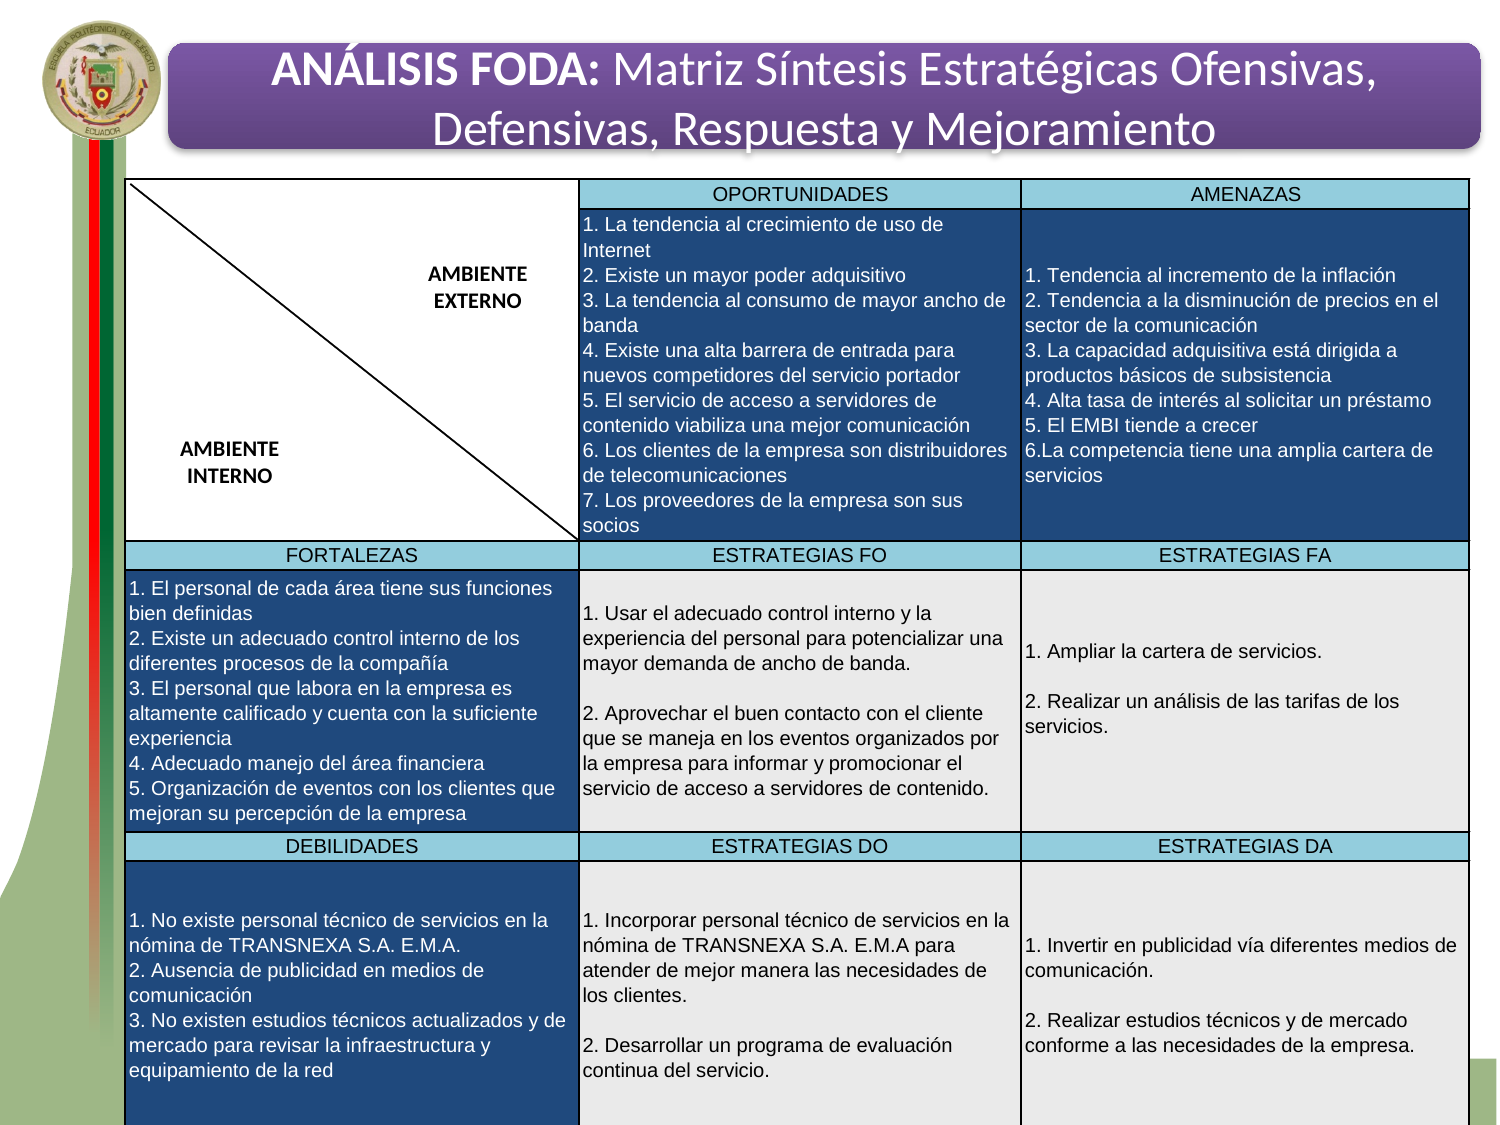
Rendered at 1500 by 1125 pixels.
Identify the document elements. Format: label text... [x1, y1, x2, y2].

picture [123, 178, 1471, 1125]
picture [42, 20, 161, 140]
text_box [74, 115, 1425, 304]
text_box ANÁLISIS FODA: Matriz Síntesis Estratégicas Ofensivas, Defensivas, Respuesta y Mejoramiento [168, 42, 1481, 149]
